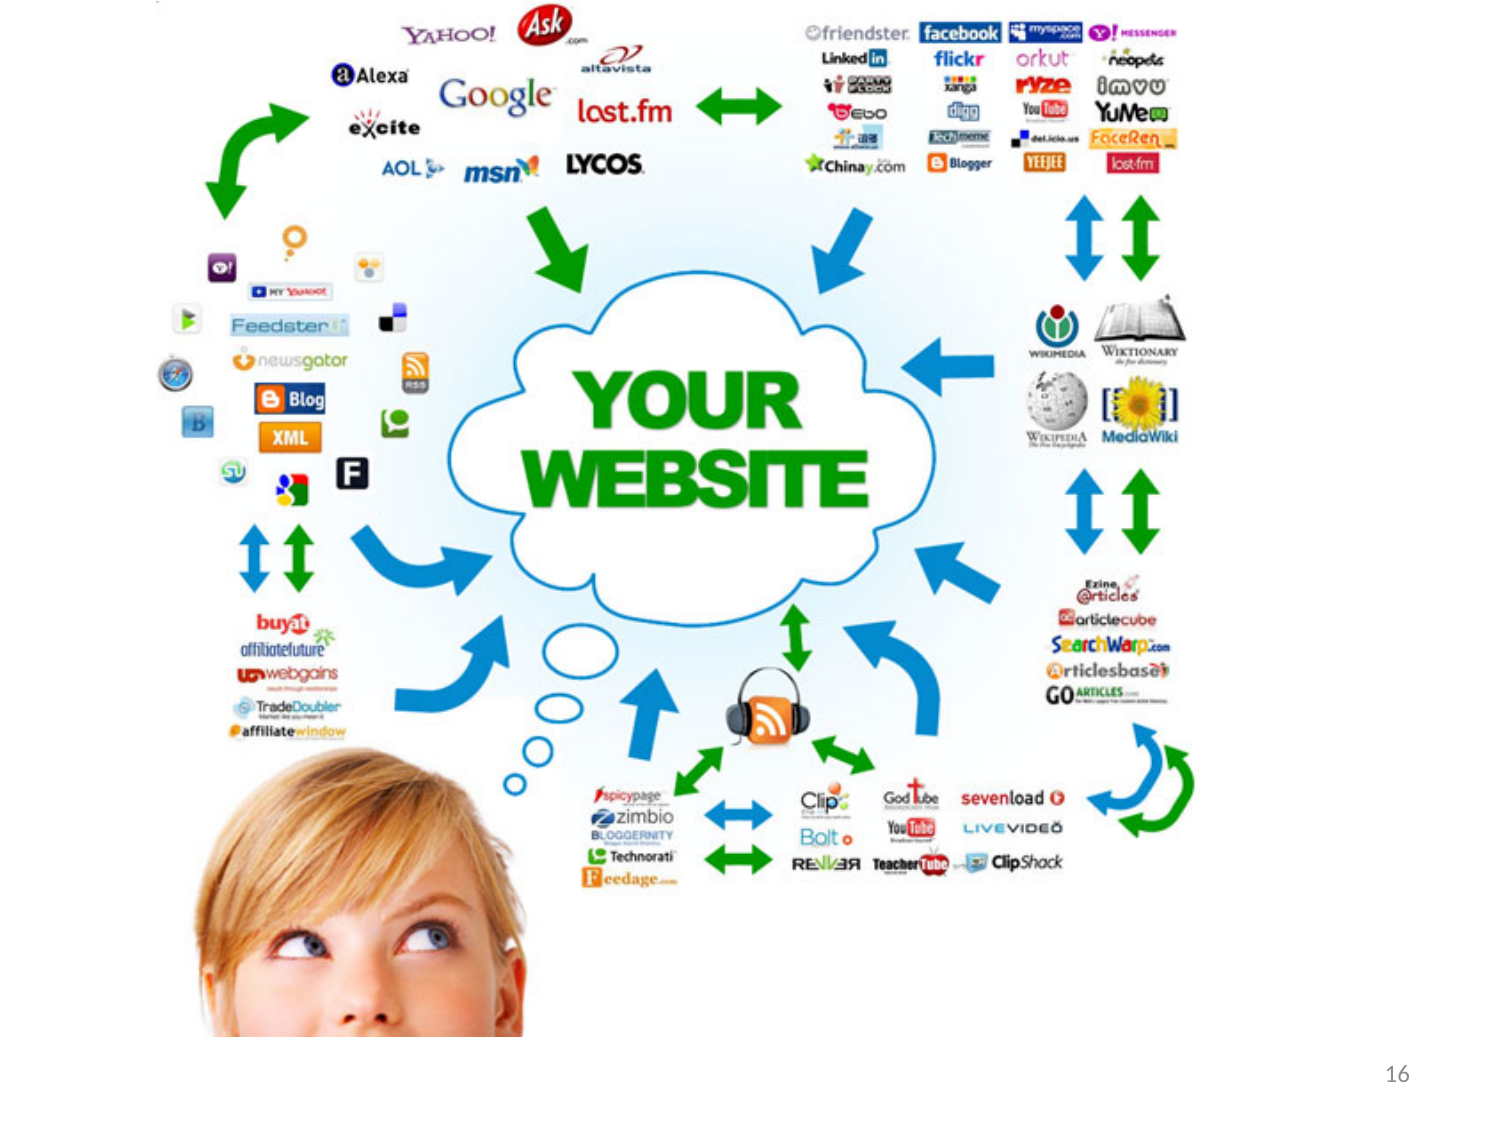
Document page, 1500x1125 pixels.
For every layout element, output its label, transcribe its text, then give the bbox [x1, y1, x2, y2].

slide_number 16 [1074, 1042, 1425, 1103]
picture [155, 0, 1201, 1037]
